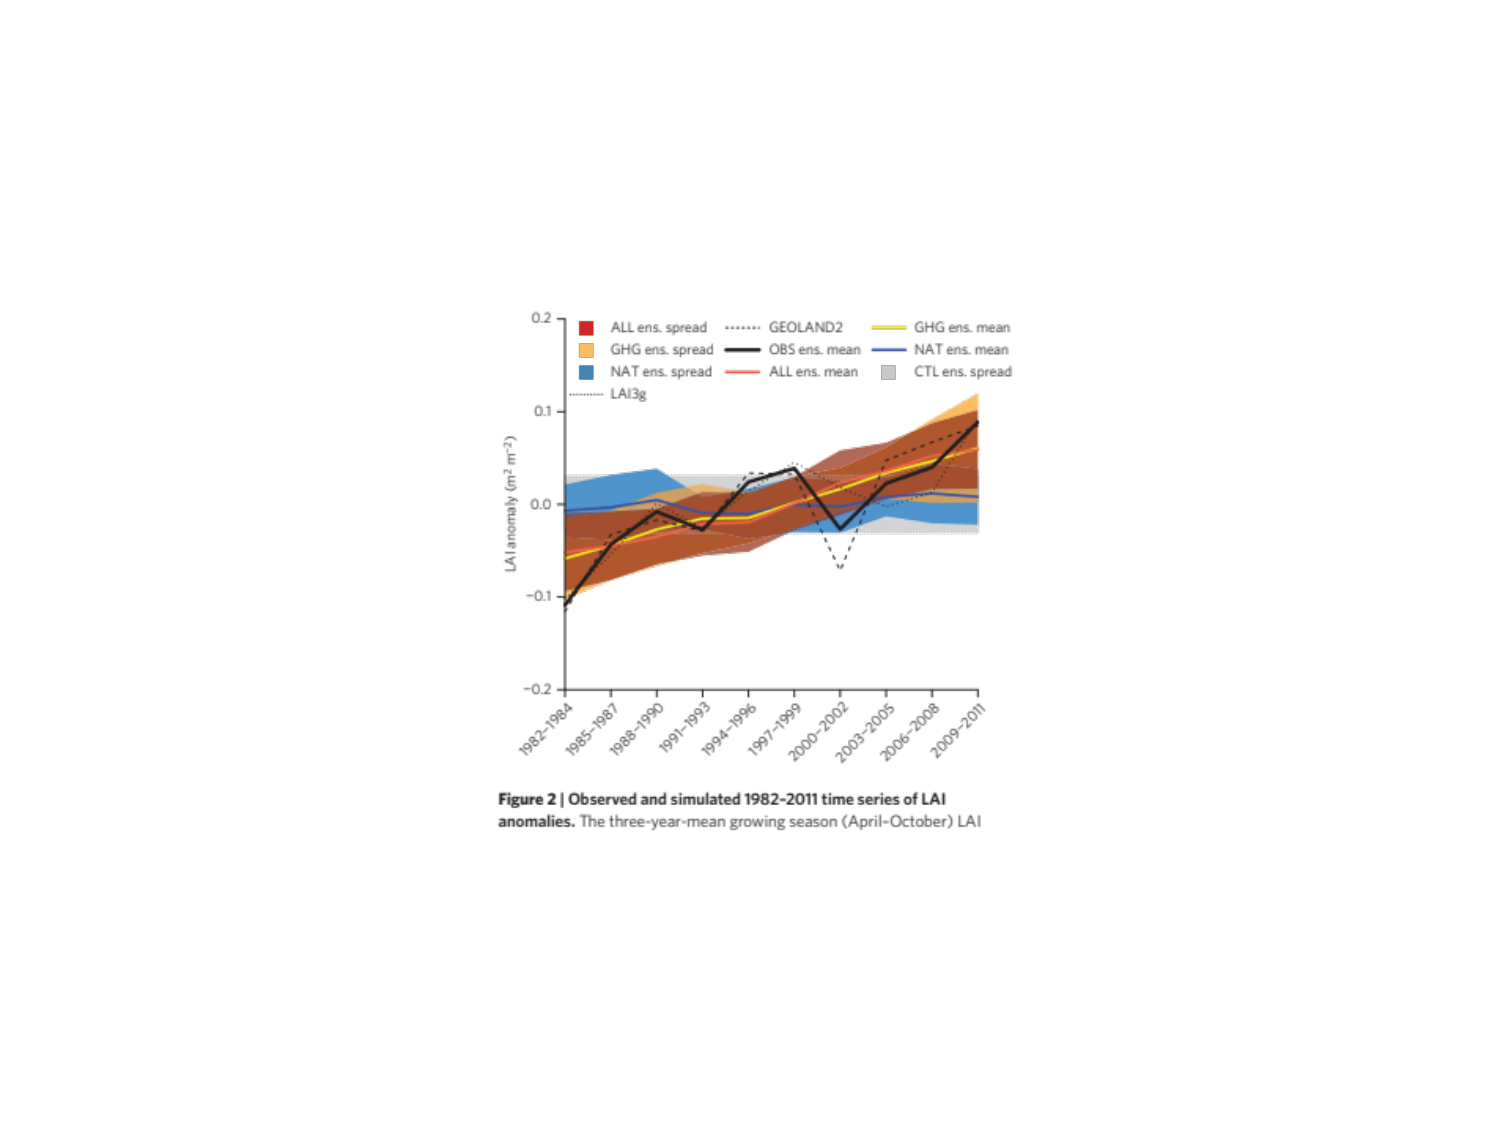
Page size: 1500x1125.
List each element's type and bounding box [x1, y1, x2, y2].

picture [474, 293, 1026, 832]
